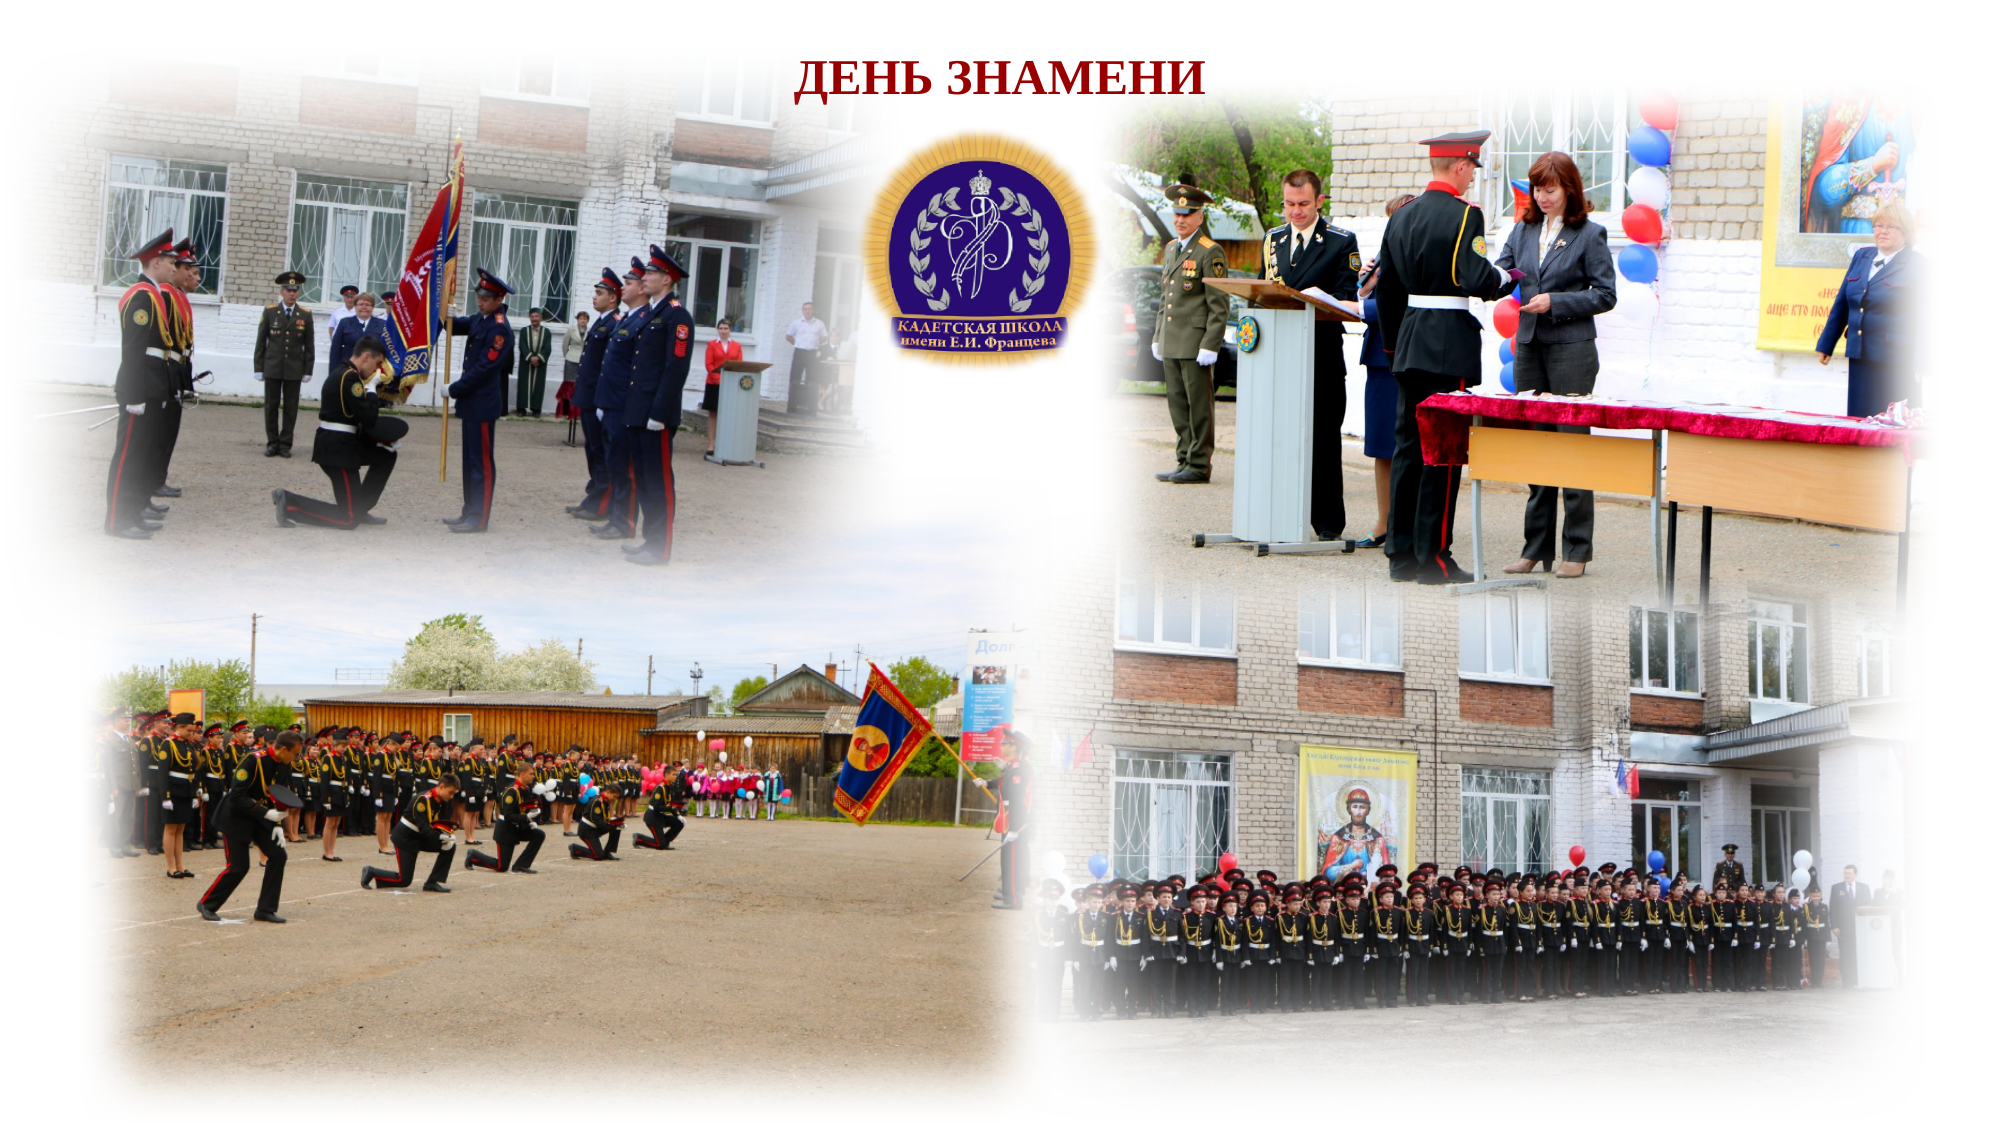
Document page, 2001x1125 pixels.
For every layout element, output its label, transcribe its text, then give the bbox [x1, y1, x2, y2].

picture [0, 42, 1939, 1125]
text_box ДЕНЬ ЗНАМЕНИ [779, 36, 1222, 112]
